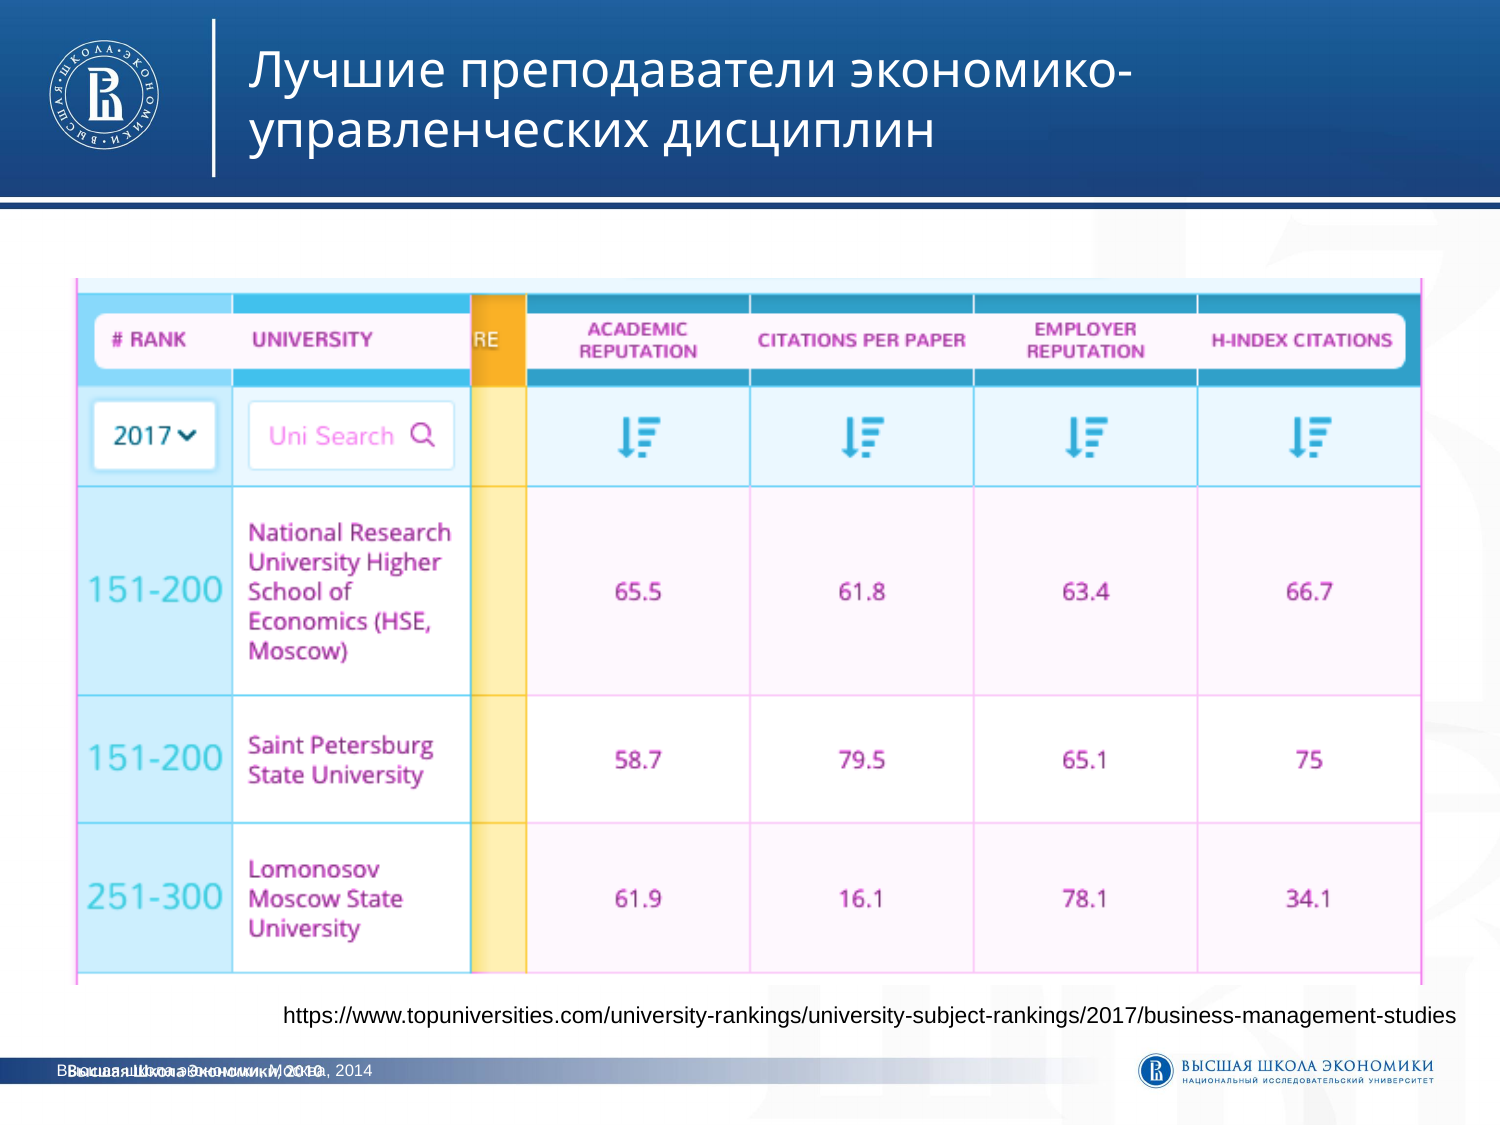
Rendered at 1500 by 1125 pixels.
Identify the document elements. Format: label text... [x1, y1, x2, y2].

text_box https://www.topuniversities.com/university-rankings/university-subject-rankings/2017/business-management-studies [268, 993, 1473, 1036]
text_box Высшая школа экономики, Москва, 2014 [41, 1052, 722, 1093]
text_box Лучшие преподаватели экономико-управленческих дисциплин [234, 38, 1425, 157]
picture [0, 0, 1500, 1125]
